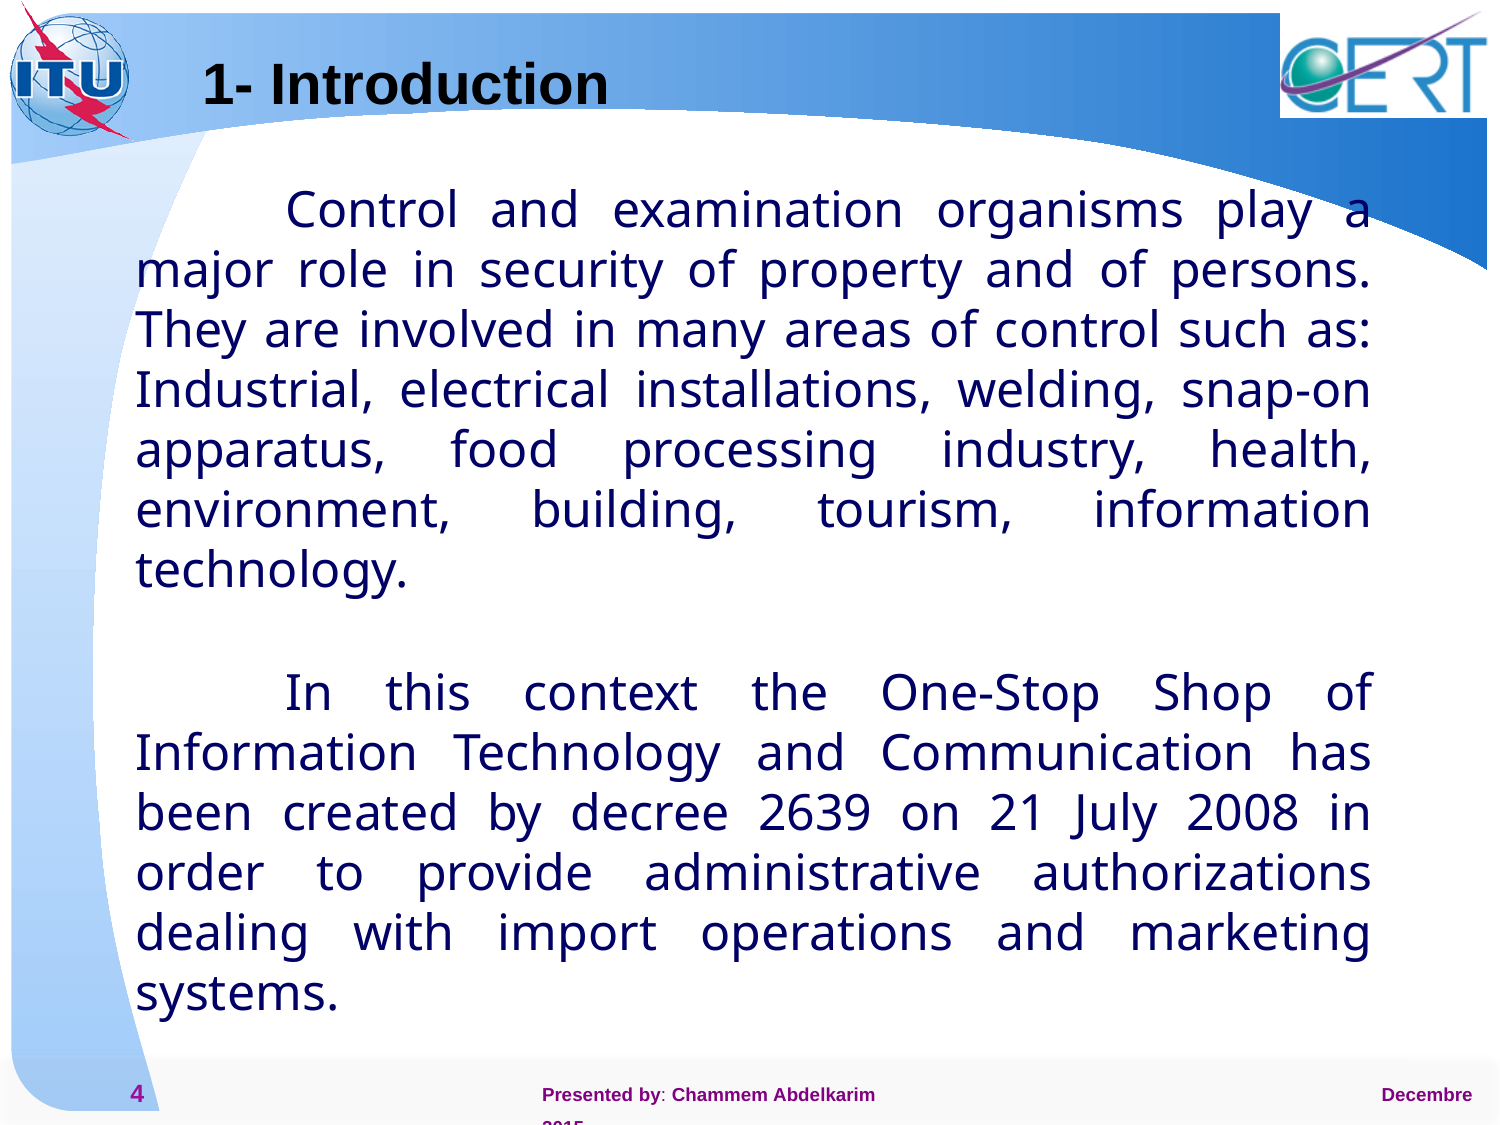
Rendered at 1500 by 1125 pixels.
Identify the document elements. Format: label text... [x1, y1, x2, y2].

text_box [0, 1053, 1500, 1125]
picture [0, 0, 139, 141]
text_box Control and examination organisms play a major role in security of property and of persons. They are involved in many areas of control such as: Industrial, electrical installations, welding, snap-on apparatus, food processing industry, health, environment, building, tourism, information technology. [76, 170, 1388, 605]
picture [1280, 11, 1489, 118]
text_box Presented by: Chammem Abdelkarim Decembre 2015 [527, 1063, 1489, 1125]
text_box 1- Introduction [187, 7, 938, 157]
text_box In this context the One-Stop Shop of Information Technology and Communication has been created by decree 2639 on 21 July 2008 in order to provide administrative authorizations dealing with import operations and marketing systems. [76, 652, 1388, 1028]
